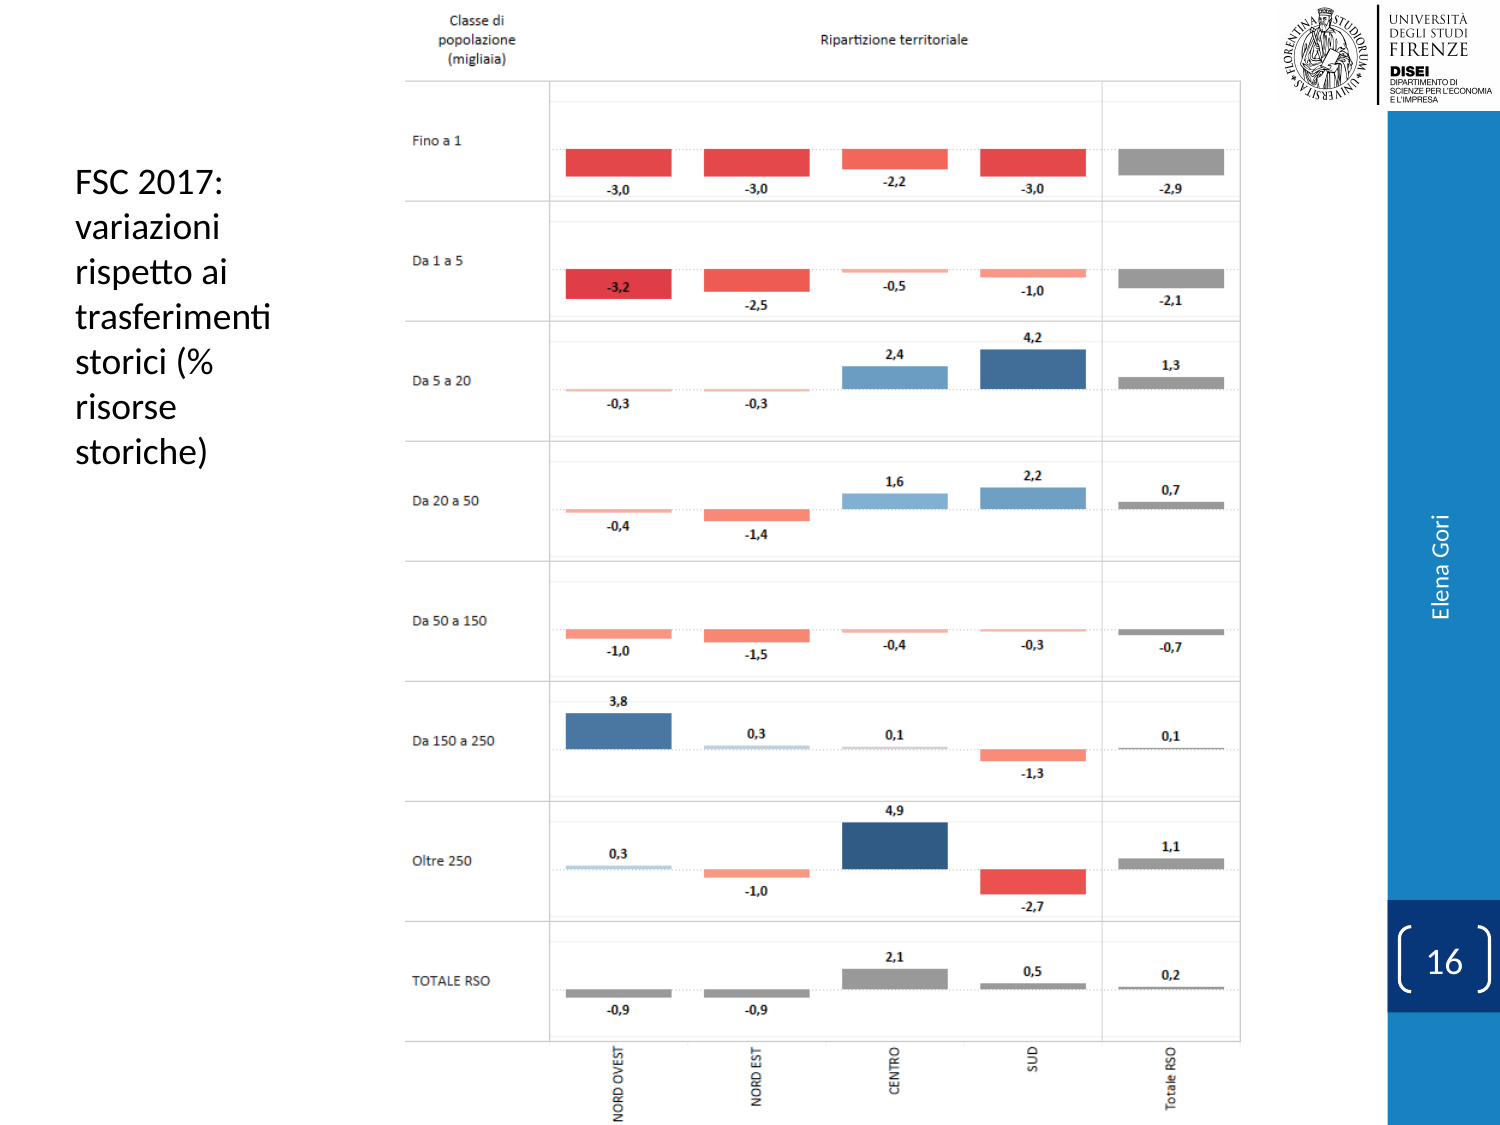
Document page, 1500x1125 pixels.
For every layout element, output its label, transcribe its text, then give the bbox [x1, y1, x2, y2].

slide_number 16 [1397, 925, 1492, 994]
footer Elena Gori [1408, 500, 1469, 889]
text_box FSC 2017: variazioni rispetto ai trasferimenti storici (% risorse storiche) [60, 149, 298, 480]
picture [1277, 1, 1500, 111]
picture [404, 0, 1241, 1125]
